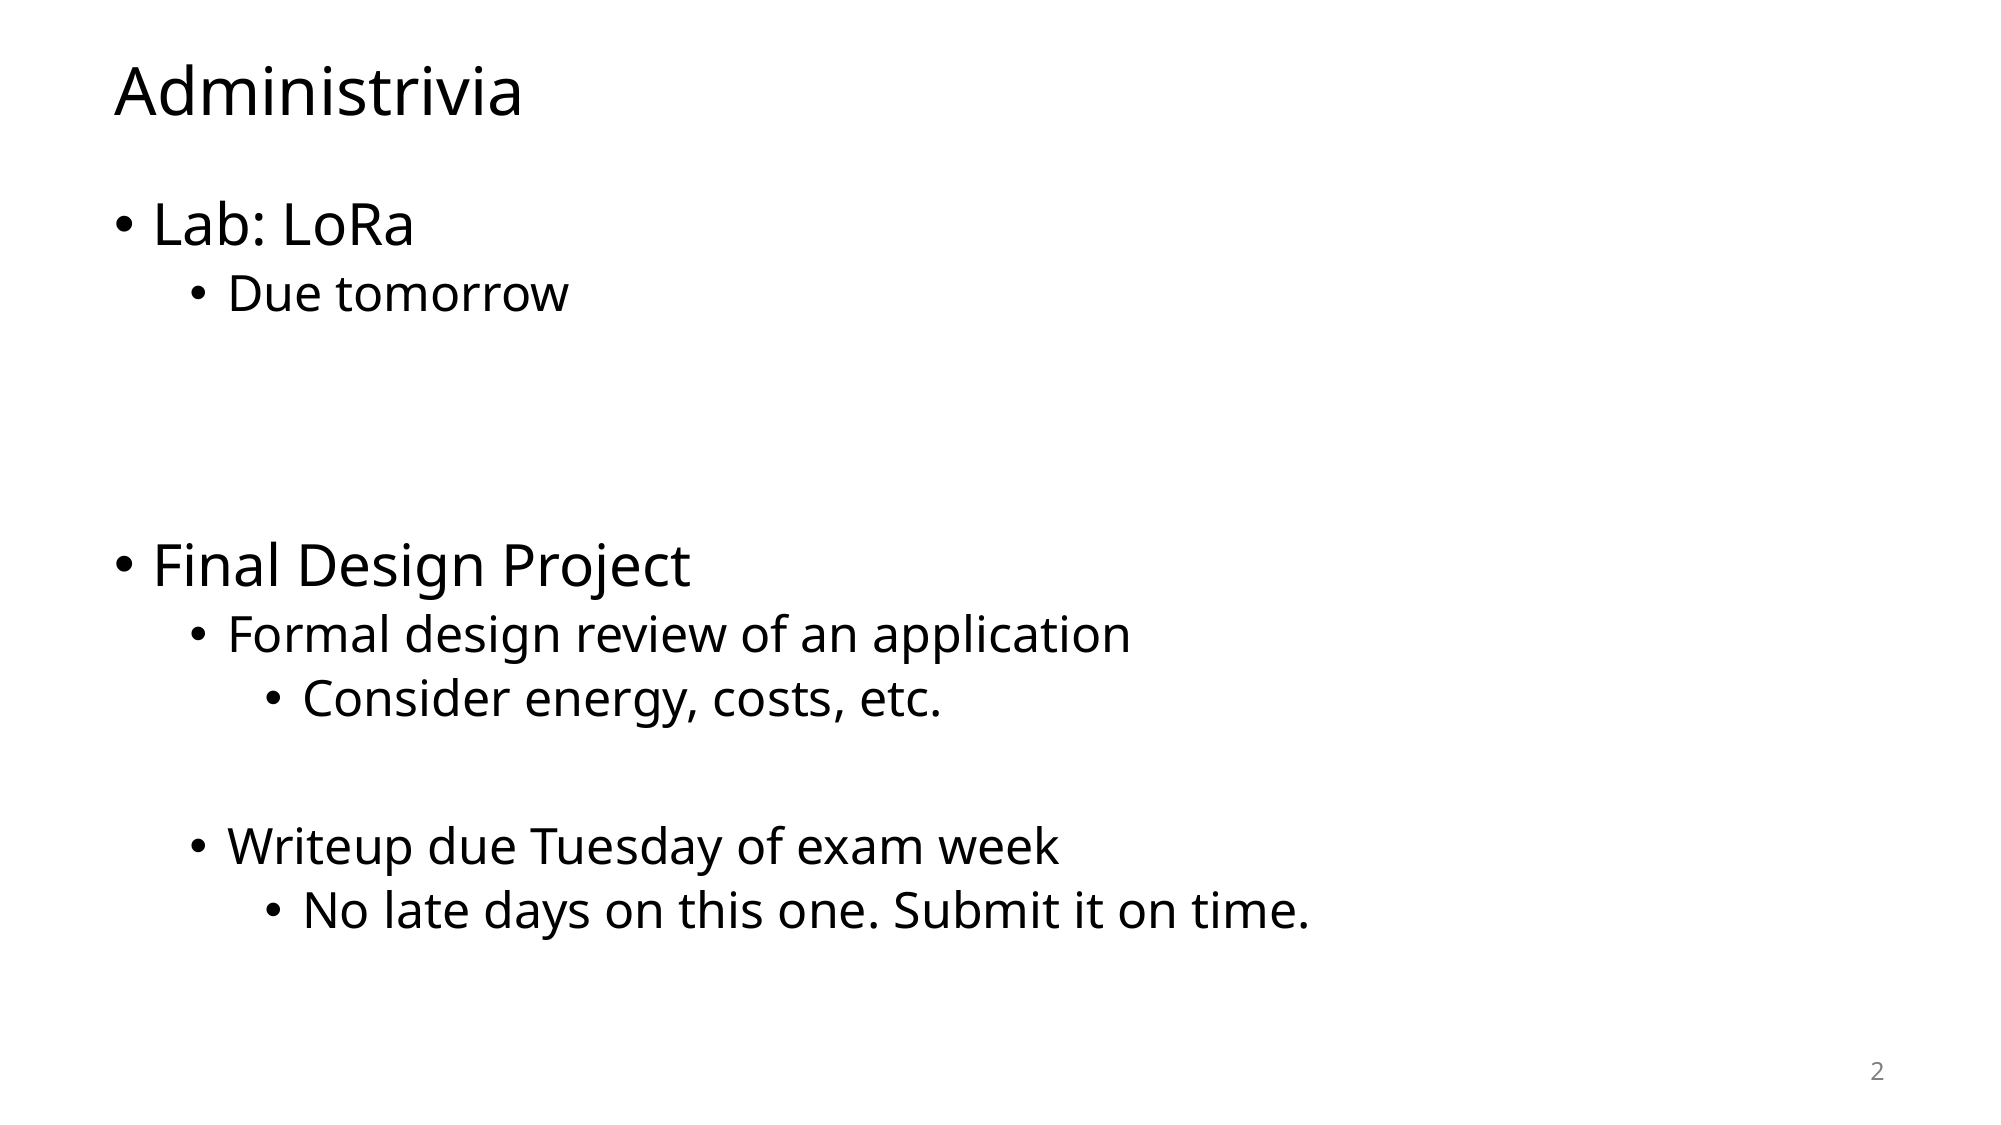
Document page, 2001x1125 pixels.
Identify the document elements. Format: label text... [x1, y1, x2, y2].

list Lab: LoRa Due tomorrow Final Design Project Formal design review of an application Consider energy, costs, etc. Writeup due Tuesday of exam week No late days on this one. Submit it on time. [99, 187, 1900, 1013]
title Administrivia [99, 37, 1900, 150]
slide_number 2 [1749, 1042, 1900, 1103]
